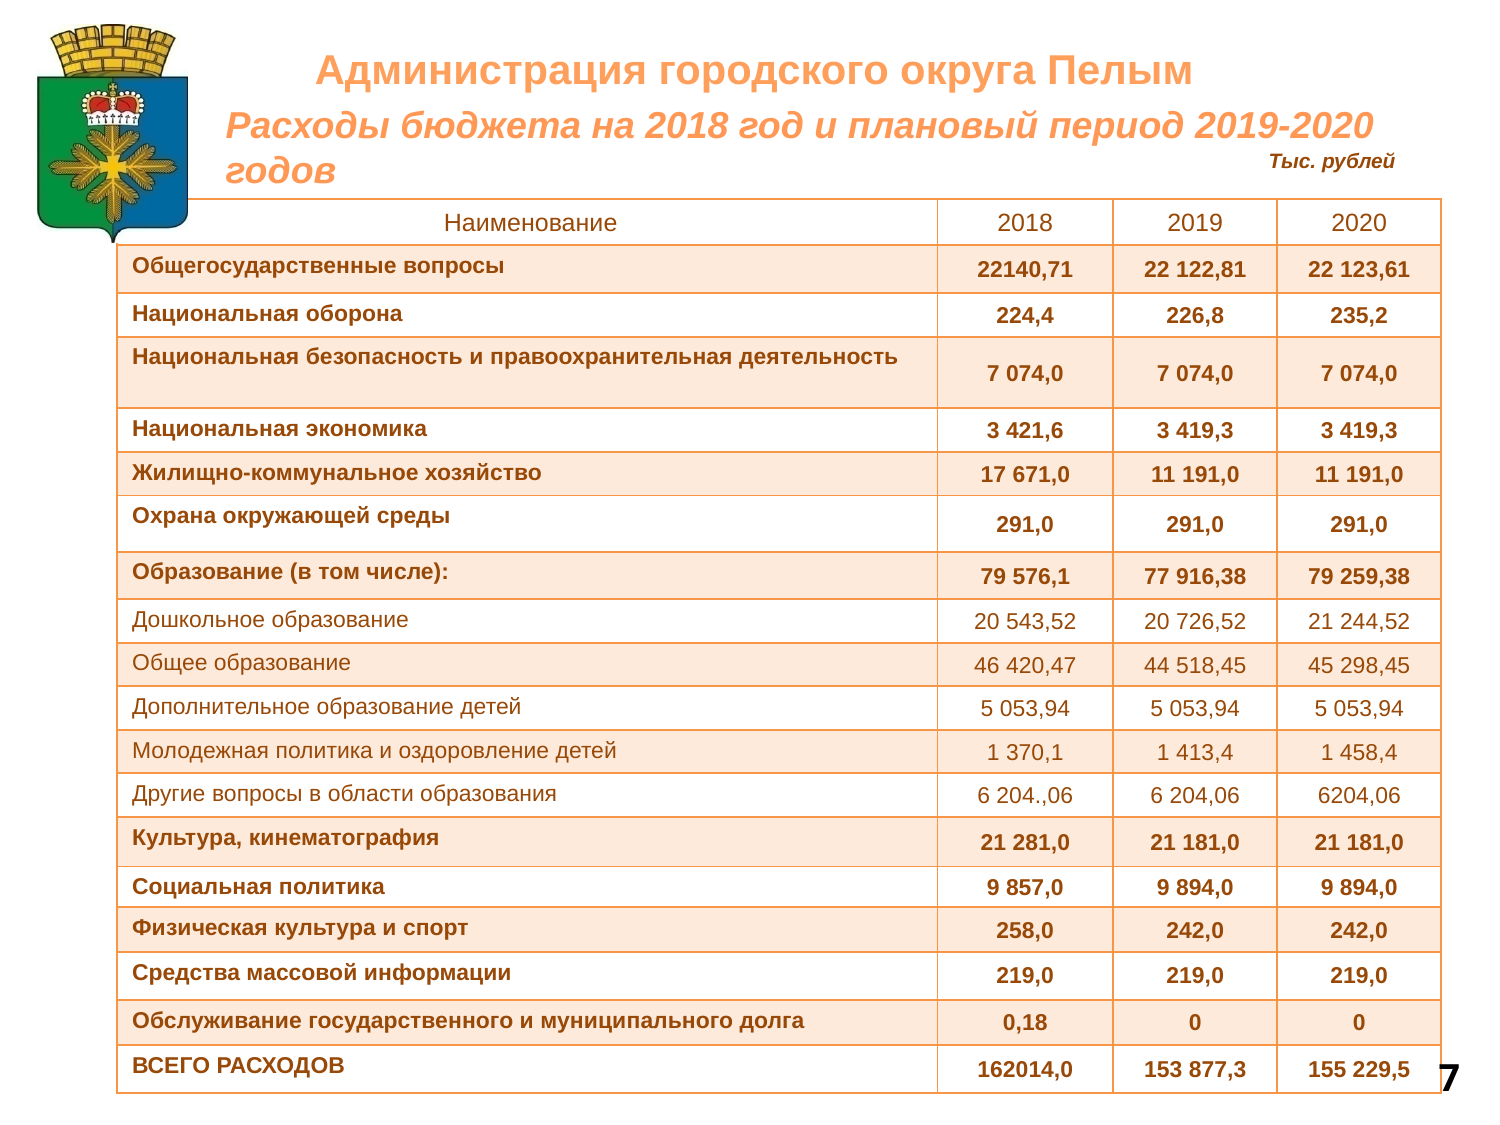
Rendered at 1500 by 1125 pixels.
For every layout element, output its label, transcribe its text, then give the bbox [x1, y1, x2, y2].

table_cell 226,8 [1114, 294, 1276, 336]
table_cell Другие вопросы в области образования [118, 774, 937, 816]
table_cell Национальная безопасность и правоохранительная деятельность [118, 338, 937, 407]
table_cell 77 916,38 [1114, 553, 1276, 598]
table_cell 45 298,45 [1278, 644, 1440, 685]
table_cell 1 413,4 [1114, 731, 1276, 772]
table_cell 7 074,0 [938, 338, 1112, 407]
table_cell 291,0 [1114, 496, 1276, 551]
table_cell 22 123,61 [1278, 246, 1440, 292]
table_cell 258,0 [938, 908, 1112, 951]
slide_number 7 [1400, 1050, 1475, 1110]
table_cell Дошкольное образование [118, 600, 937, 642]
table_cell 9 894,0 [1114, 867, 1276, 906]
table_cell 153 877,3 [1114, 1046, 1276, 1092]
table_cell 21 281,0 [938, 818, 1112, 866]
picture [37, 24, 188, 244]
table_cell Общегосударственные вопросы [118, 246, 937, 292]
table_cell 9 857,0 [938, 867, 1112, 906]
table_cell Культура, кинематография [118, 818, 937, 866]
table_cell 21 181,0 [1114, 818, 1276, 866]
table_cell 5 053,94 [1114, 687, 1276, 729]
table_cell Обслуживание государственного и муниципального долга [118, 1001, 937, 1044]
table_cell 291,0 [1278, 496, 1440, 551]
table_cell Национальная экономика [118, 409, 937, 451]
table_cell 242,0 [1278, 908, 1440, 951]
table_header 2020 [1278, 200, 1440, 244]
table_cell 5 053,94 [938, 687, 1112, 729]
table_cell 5 053,94 [1278, 687, 1440, 729]
table_cell 235,2 [1278, 294, 1440, 336]
table_cell 3 421,6 [938, 409, 1112, 451]
table_cell 3 419,3 [1114, 409, 1276, 451]
table_cell 46 420,47 [938, 644, 1112, 685]
text_box Тыс. рублей [1253, 140, 1442, 181]
table_cell 242,0 [1114, 908, 1276, 951]
table_cell Национальная оборона [118, 294, 937, 336]
table_cell 1 458,4 [1278, 731, 1440, 772]
text_box Администрация городского округа Пелым [300, 35, 1225, 93]
table_cell 11 191,0 [1278, 453, 1440, 495]
table_cell 22 122,81 [1114, 246, 1276, 292]
table_cell 6204,06 [1278, 774, 1440, 816]
table_cell 219,0 [1278, 953, 1440, 999]
table_cell Образование (в том числе): [118, 553, 937, 598]
table_cell 0,18 [938, 1001, 1112, 1044]
table_cell 7 074,0 [1114, 338, 1276, 407]
table_header 2019 [1114, 200, 1276, 244]
table_cell 22140,71 [938, 246, 1112, 292]
table_cell Охрана окружающей среды [118, 496, 937, 551]
table_cell 291,0 [938, 496, 1112, 551]
table_cell 21 181,0 [1278, 818, 1440, 866]
table_cell Общее образование [118, 644, 937, 685]
text_box Расходы бюджета на 2018 год и плановый период 2019-2020 годов [210, 93, 1442, 199]
table_cell 7 074,0 [1278, 338, 1440, 407]
table_cell 6 204.,06 [938, 774, 1112, 816]
table_cell 21 244,52 [1278, 600, 1440, 642]
table_cell 79 259,38 [1278, 553, 1440, 598]
table_cell Социальная политика [118, 867, 937, 906]
table_cell 219,0 [938, 953, 1112, 999]
table_cell 9 894,0 [1278, 867, 1440, 906]
table_header 2018 [938, 200, 1112, 244]
table_cell Средства массовой информации [118, 953, 937, 999]
table_cell 11 191,0 [1114, 453, 1276, 495]
table_cell Физическая культура и спорт [118, 908, 937, 951]
table_cell Жилищно-коммунальное хозяйство [118, 453, 937, 495]
table_cell 224,4 [938, 294, 1112, 336]
table_cell 6 204,06 [1114, 774, 1276, 816]
table_header Наименование [191, 200, 937, 244]
table_cell 0 [1114, 1001, 1276, 1044]
table_cell 162014,0 [938, 1046, 1112, 1092]
table_cell 44 518,45 [1114, 644, 1276, 685]
table_cell 0 [1278, 1001, 1440, 1044]
table_cell 20 726,52 [1114, 600, 1276, 642]
table_cell Молодежная политика и оздоровление детей [118, 731, 937, 772]
table_cell 17 671,0 [938, 453, 1112, 495]
table_cell 3 419,3 [1278, 409, 1440, 451]
table_cell 79 576,1 [938, 553, 1112, 598]
table_cell 219,0 [1114, 953, 1276, 999]
table_cell 1 370,1 [938, 731, 1112, 772]
table_cell 155 229,5 [1278, 1046, 1440, 1092]
table_cell Дополнительное образование детей [118, 687, 937, 729]
table_cell 20 543,52 [938, 600, 1112, 642]
table_cell ВСЕГО РАСХОДОВ [118, 1046, 937, 1092]
